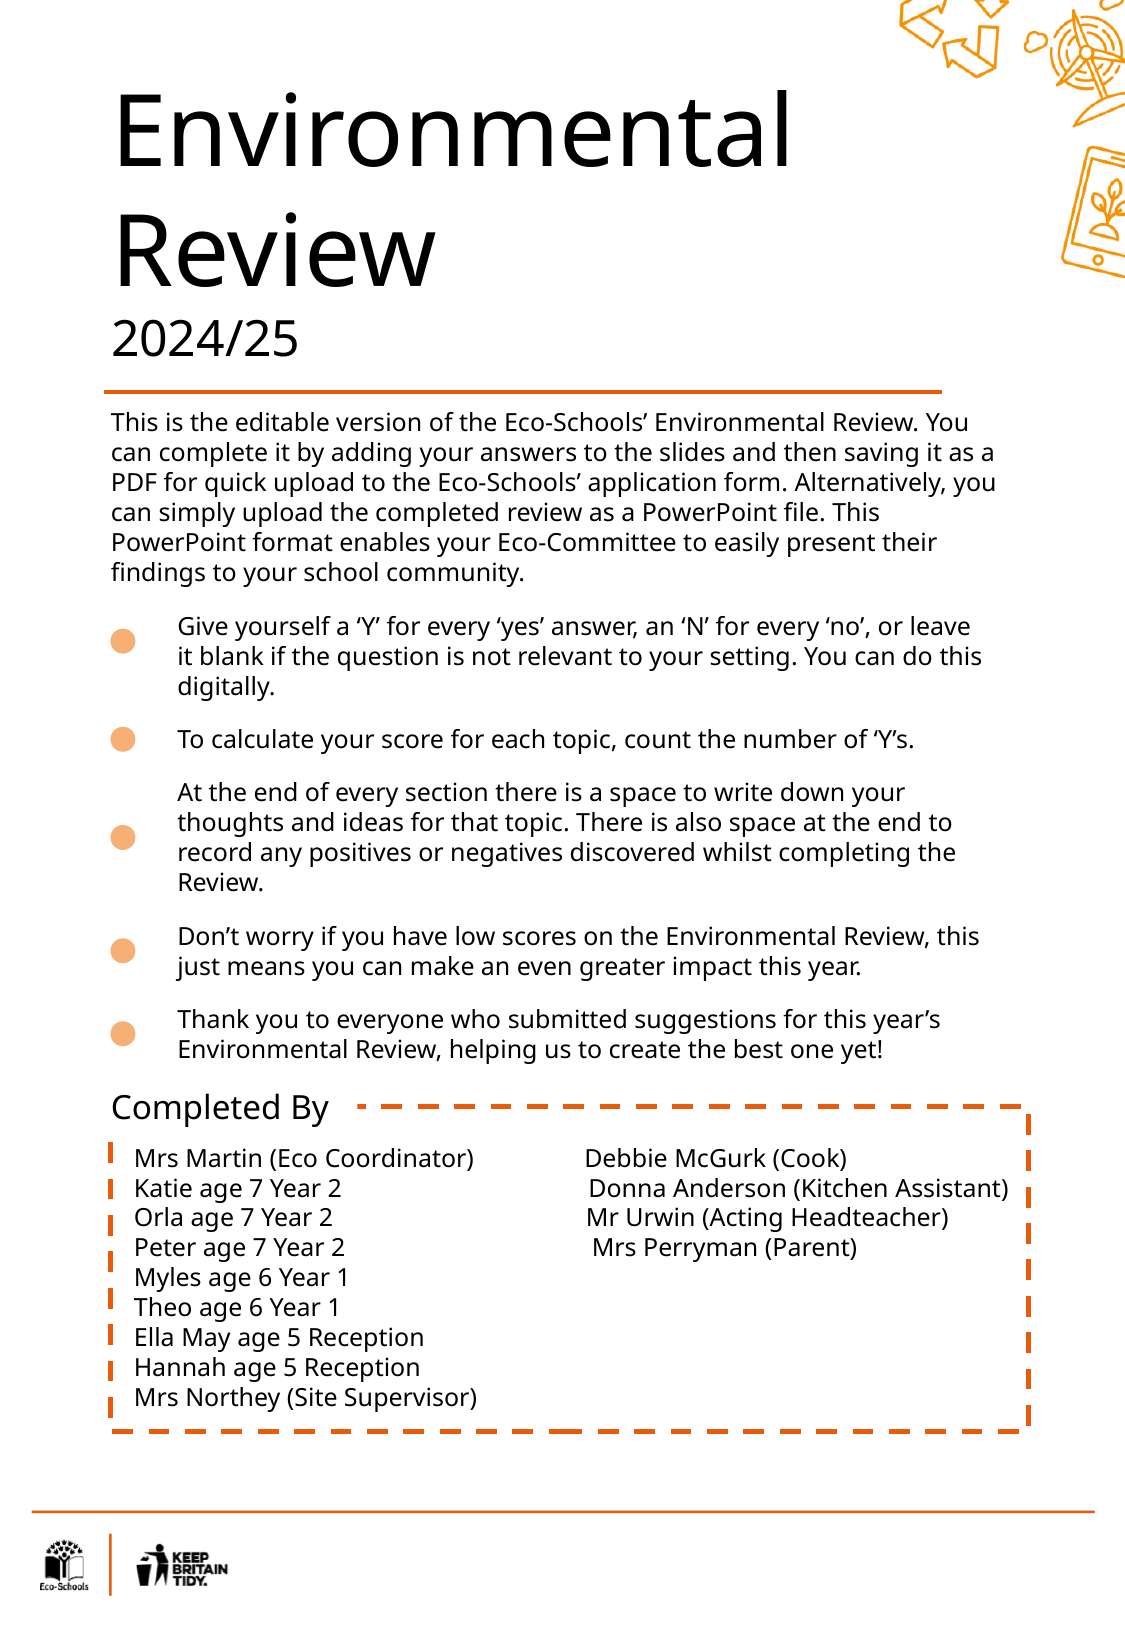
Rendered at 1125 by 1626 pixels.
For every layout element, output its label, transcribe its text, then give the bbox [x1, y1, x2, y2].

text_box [109, 995, 1000, 1073]
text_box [109, 912, 1000, 990]
picture [0, 0, 1125, 1625]
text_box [95, 1078, 1030, 1432]
text_box Environmental Review 2024/25 [96, 51, 974, 382]
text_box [109, 602, 1000, 710]
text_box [109, 768, 1000, 907]
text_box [109, 716, 1000, 763]
text_box This is the editable version of the Eco-Schools’ Environmental Review. You can complete it by adding your answers to the slides and then saving it as a PDF for quick upload to the Eco-Schools’ application form. Alternatively, you can simply upload the completed review as a PowerPoint file. This PowerPoint format enables your Eco-Committee to easily present their findings to your school community. [96, 399, 1029, 594]
